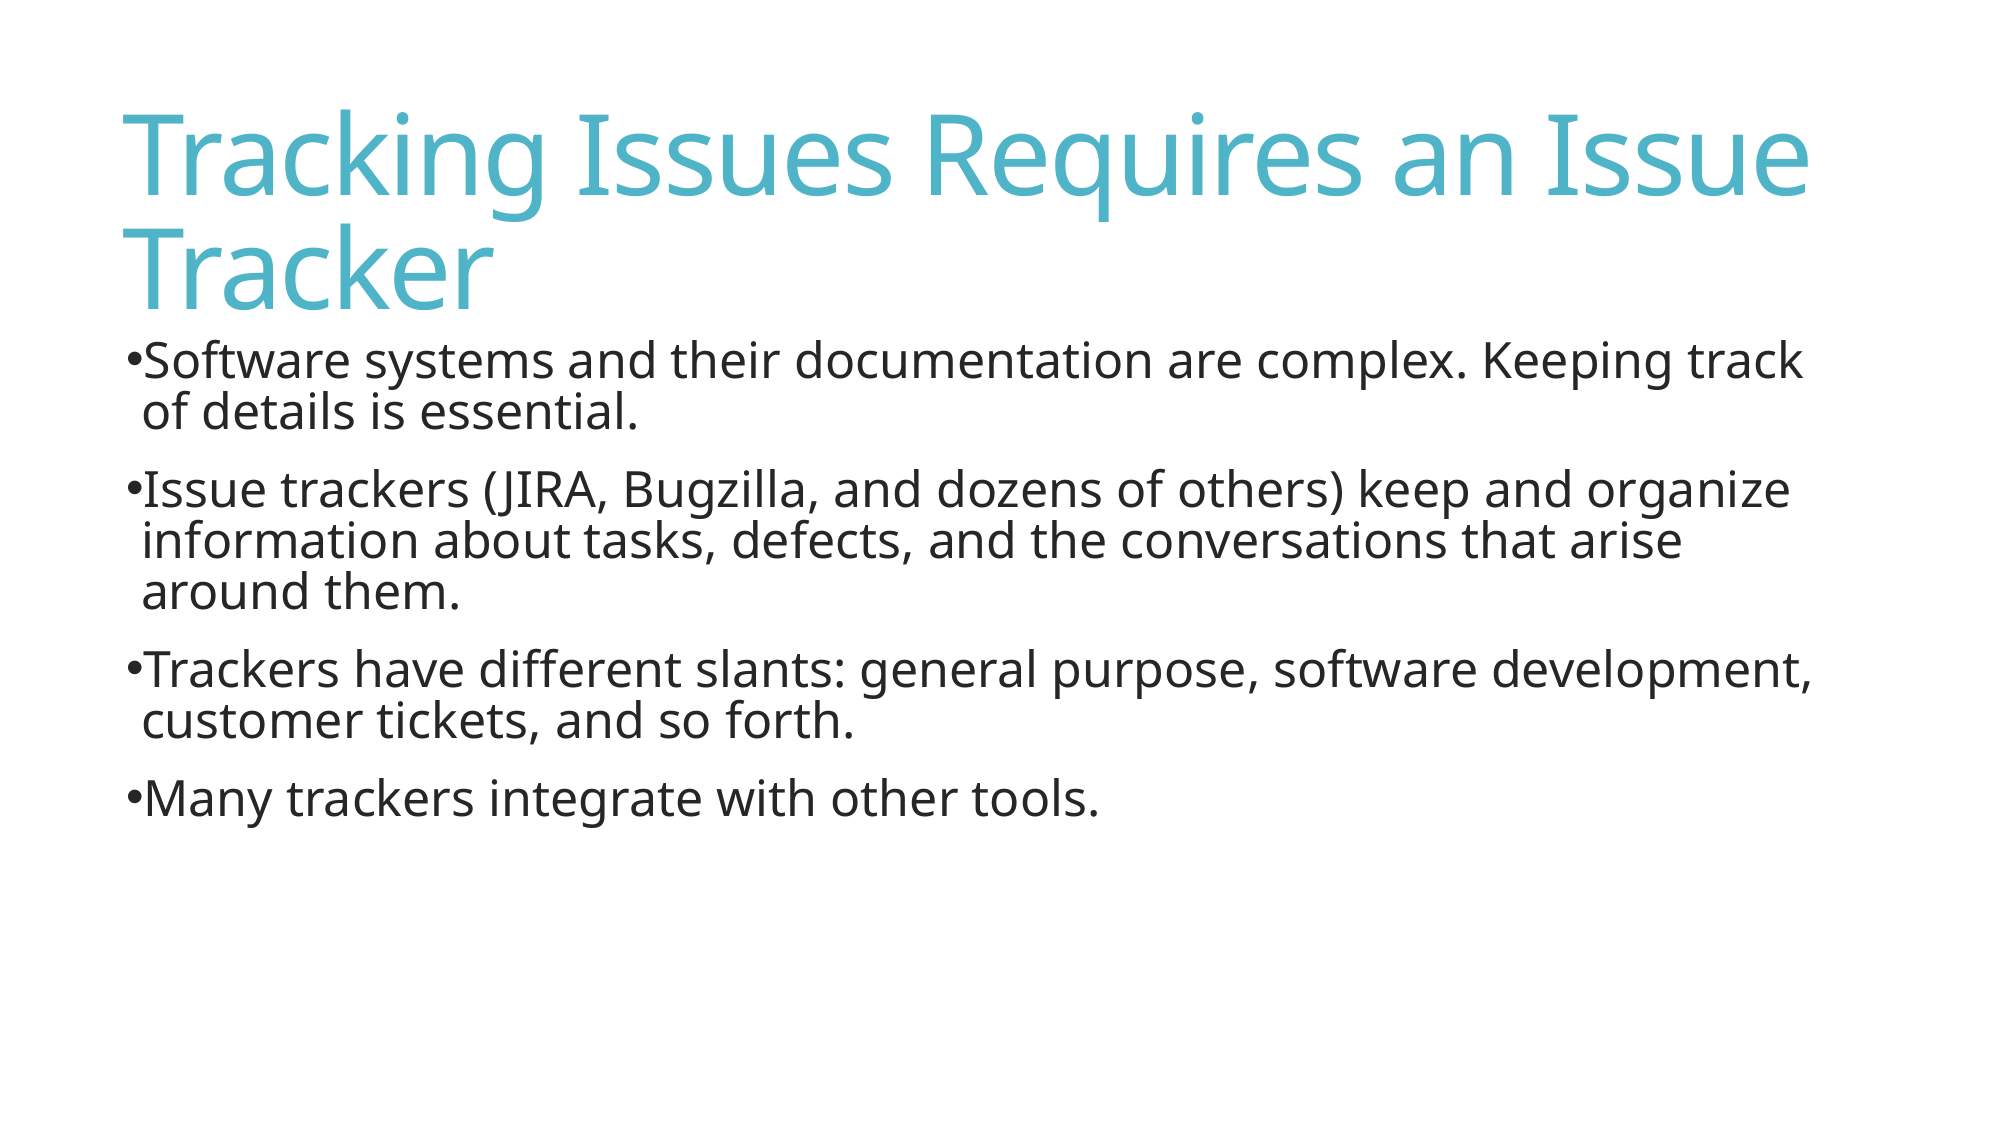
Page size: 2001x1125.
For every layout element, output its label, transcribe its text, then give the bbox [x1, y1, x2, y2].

title Tracking Issues Requires an Issue Tracker [107, 81, 1875, 354]
list Software systems and their documentation are complex. Keeping track of details is essential. Issue trackers (JIRA, Bugzilla, and dozens of others) keep and organize information about tasks, defects, and the conversations that arise around them. Trackers have different slants: general purpose, software development, customer tickets, and so forth. Many trackers integrate with other tools. [111, 329, 1876, 948]
